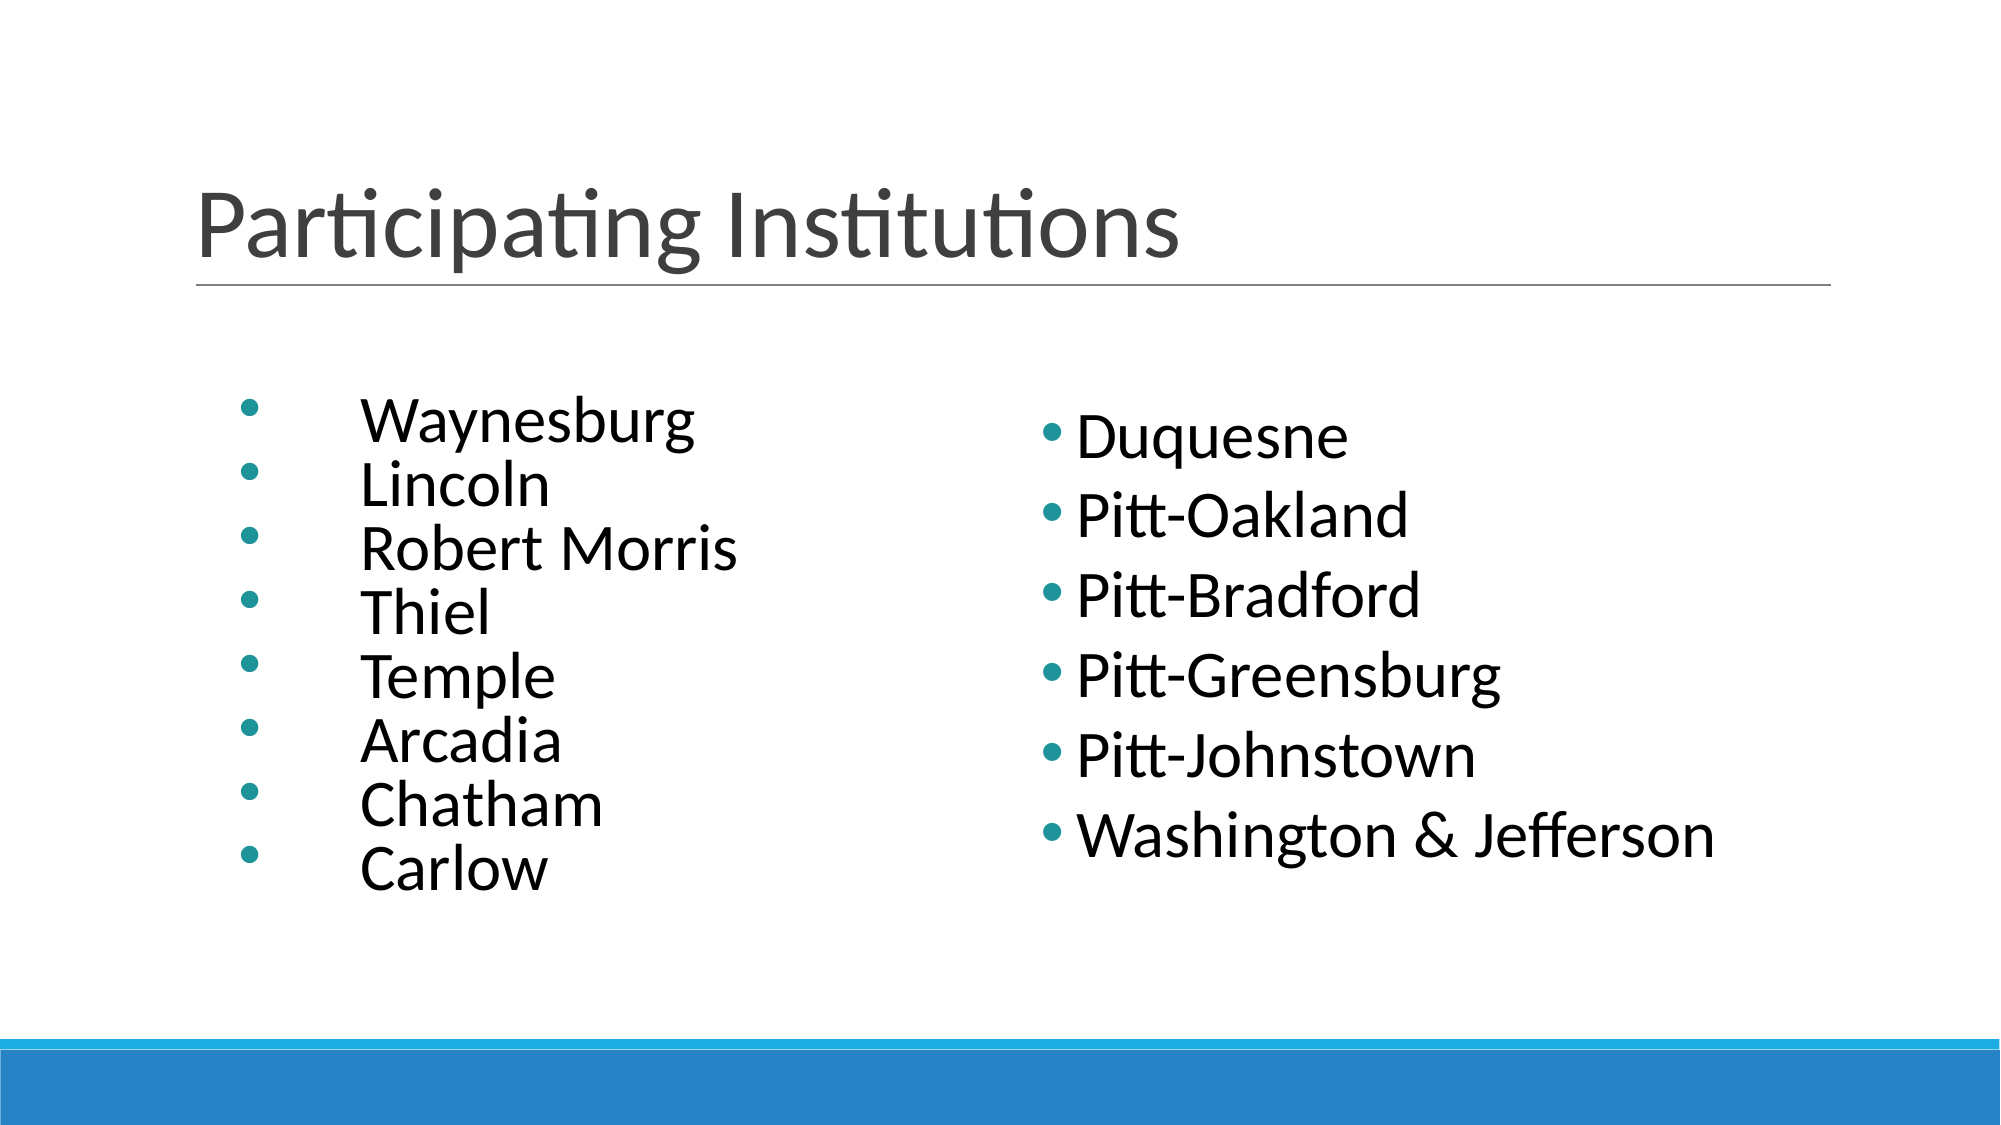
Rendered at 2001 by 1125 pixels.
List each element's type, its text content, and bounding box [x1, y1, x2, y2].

text_box Duquesne Pitt-Oakland Pitt-Bradford Pitt-Greensburg Pitt-Johnstown Washington & Jefferson [1005, 383, 2000, 980]
text_box Waynesburg Lincoln Robert Morris Thiel Temple Arcadia Chatham Carlow [223, 383, 1005, 911]
title Participating Institutions [180, 47, 1830, 285]
